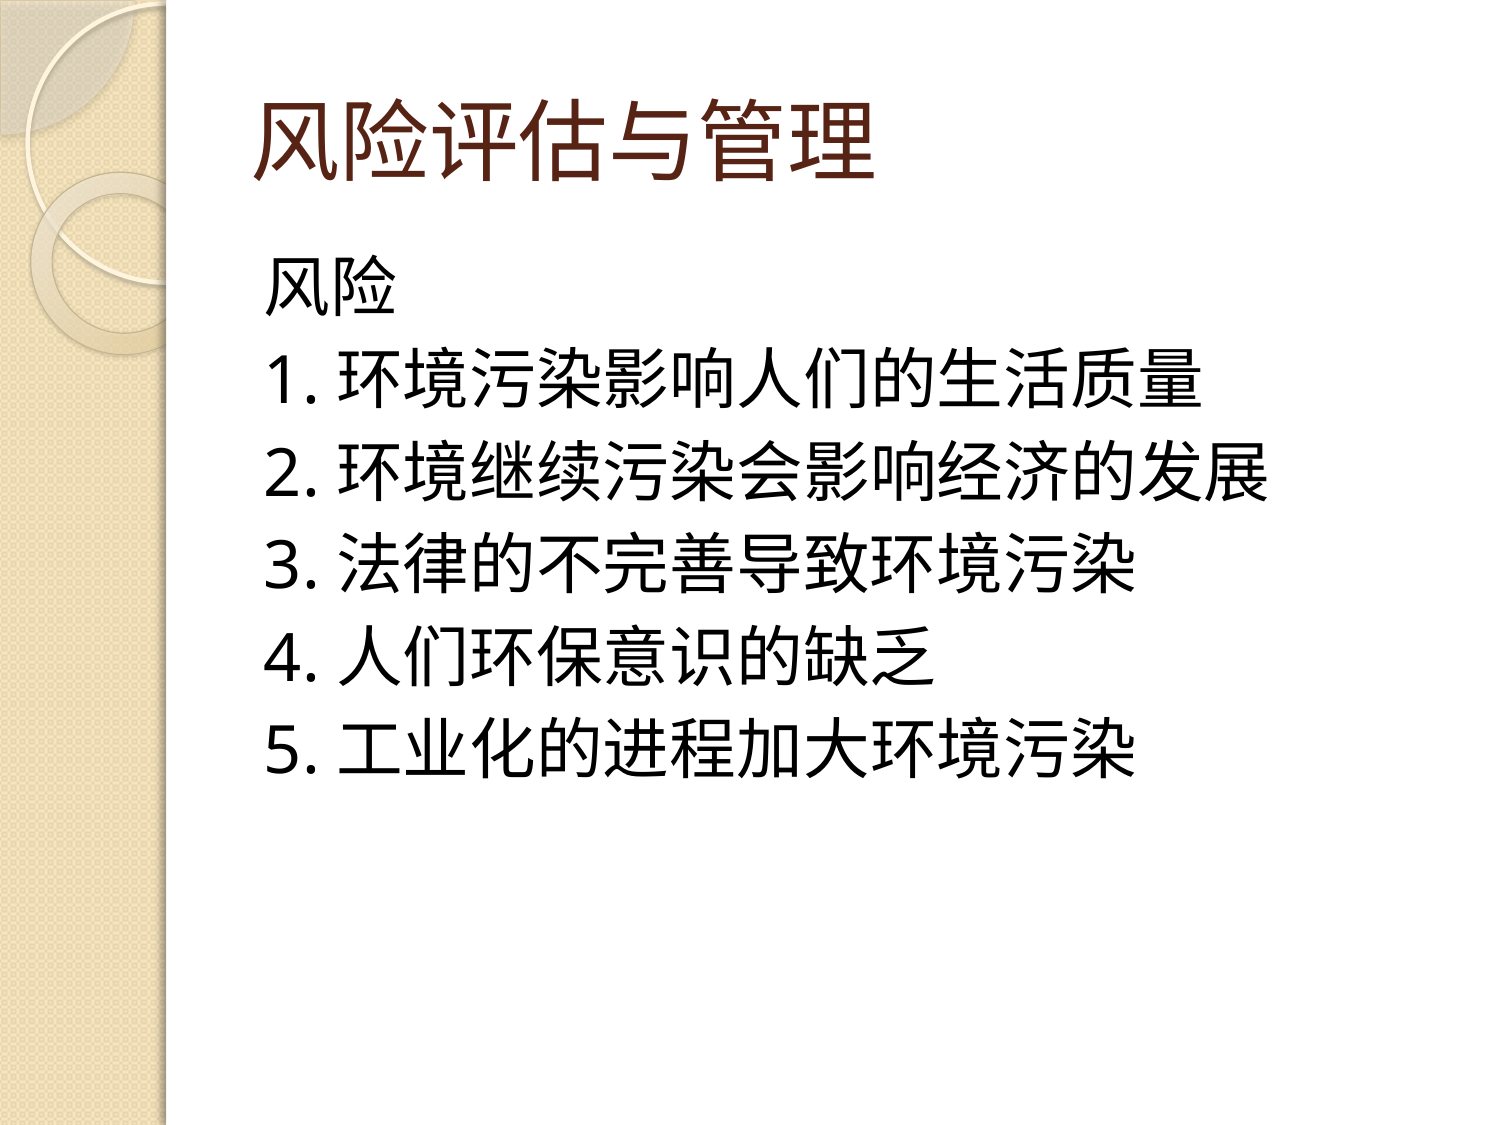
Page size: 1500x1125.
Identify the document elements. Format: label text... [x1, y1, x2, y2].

list 风险 1.环境污染影响人们的生活质量 2.环境继续污染会影响经济的发展 3.法律的不完善导致环境污染 4.人们环保意识的缺乏 5.工业化的进程加大环境污染 [235, 237, 1466, 1025]
title 风险评估与管理 [235, 45, 1466, 233]
